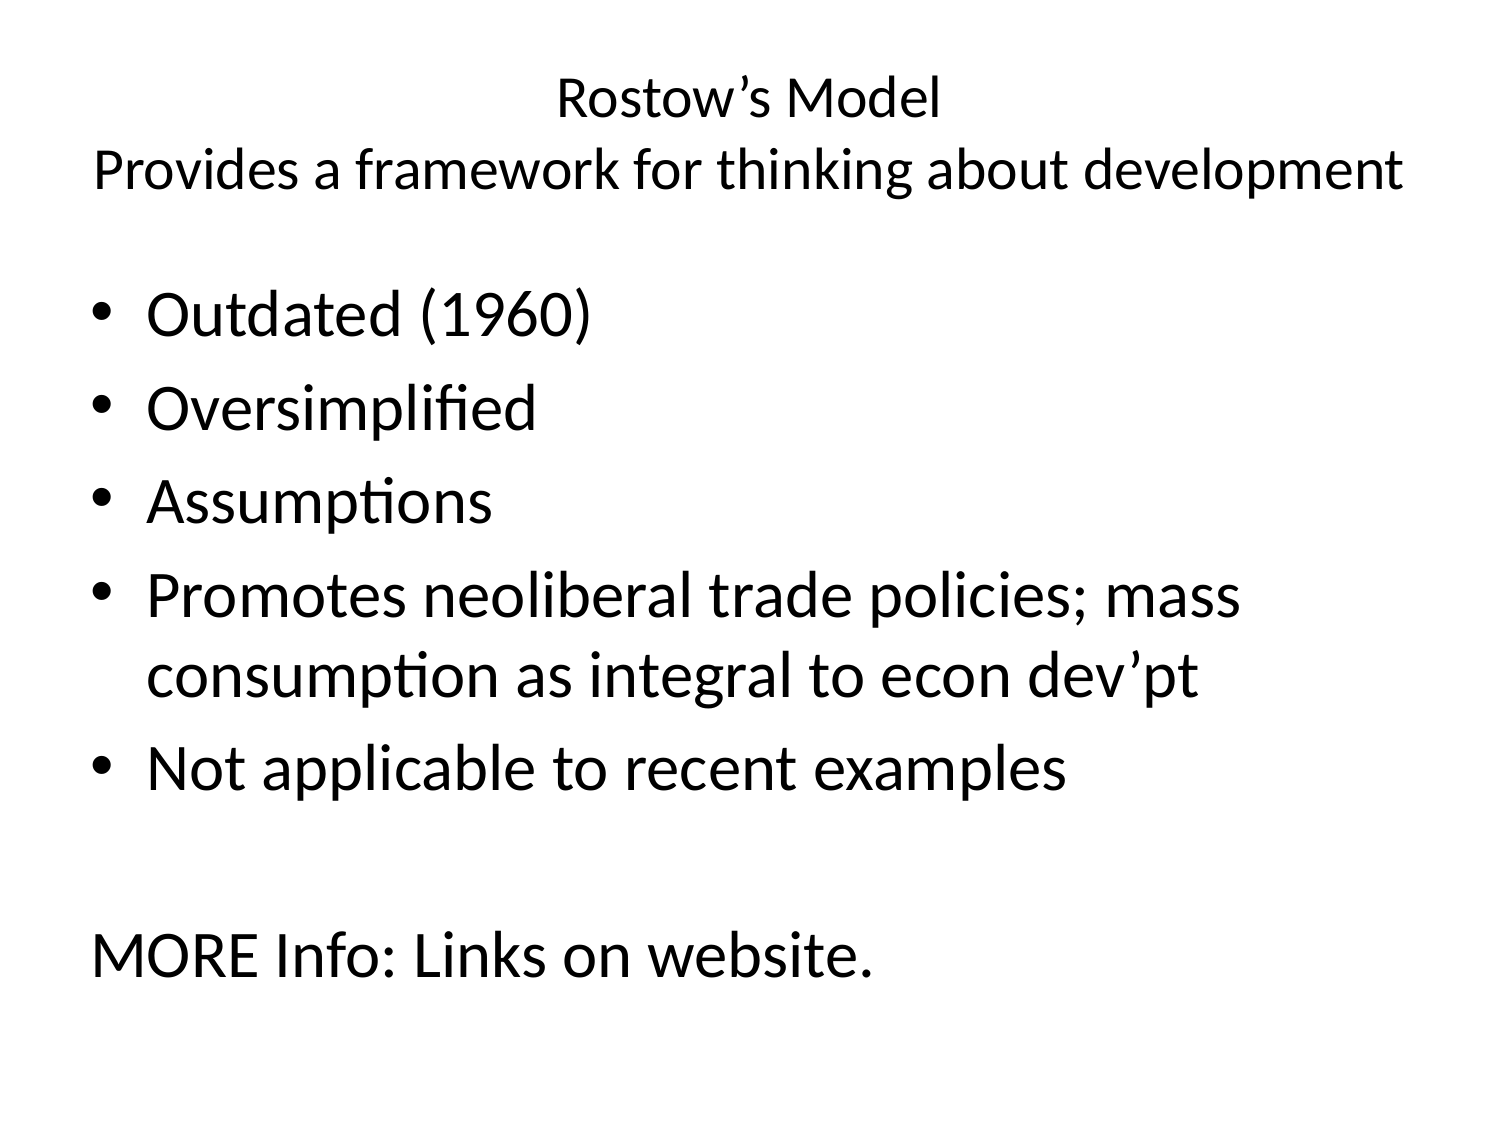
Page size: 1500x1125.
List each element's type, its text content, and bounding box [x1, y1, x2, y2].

title Rostow’s Model Provides a framework for thinking about development [75, 37, 1425, 262]
list Outdated (1960) Oversimplified Assumptions Promotes neoliberal trade policies; mass consumption as integral to econ dev’pt Not applicable to recent examples MORE Info: Links on website. [75, 262, 1425, 1005]
